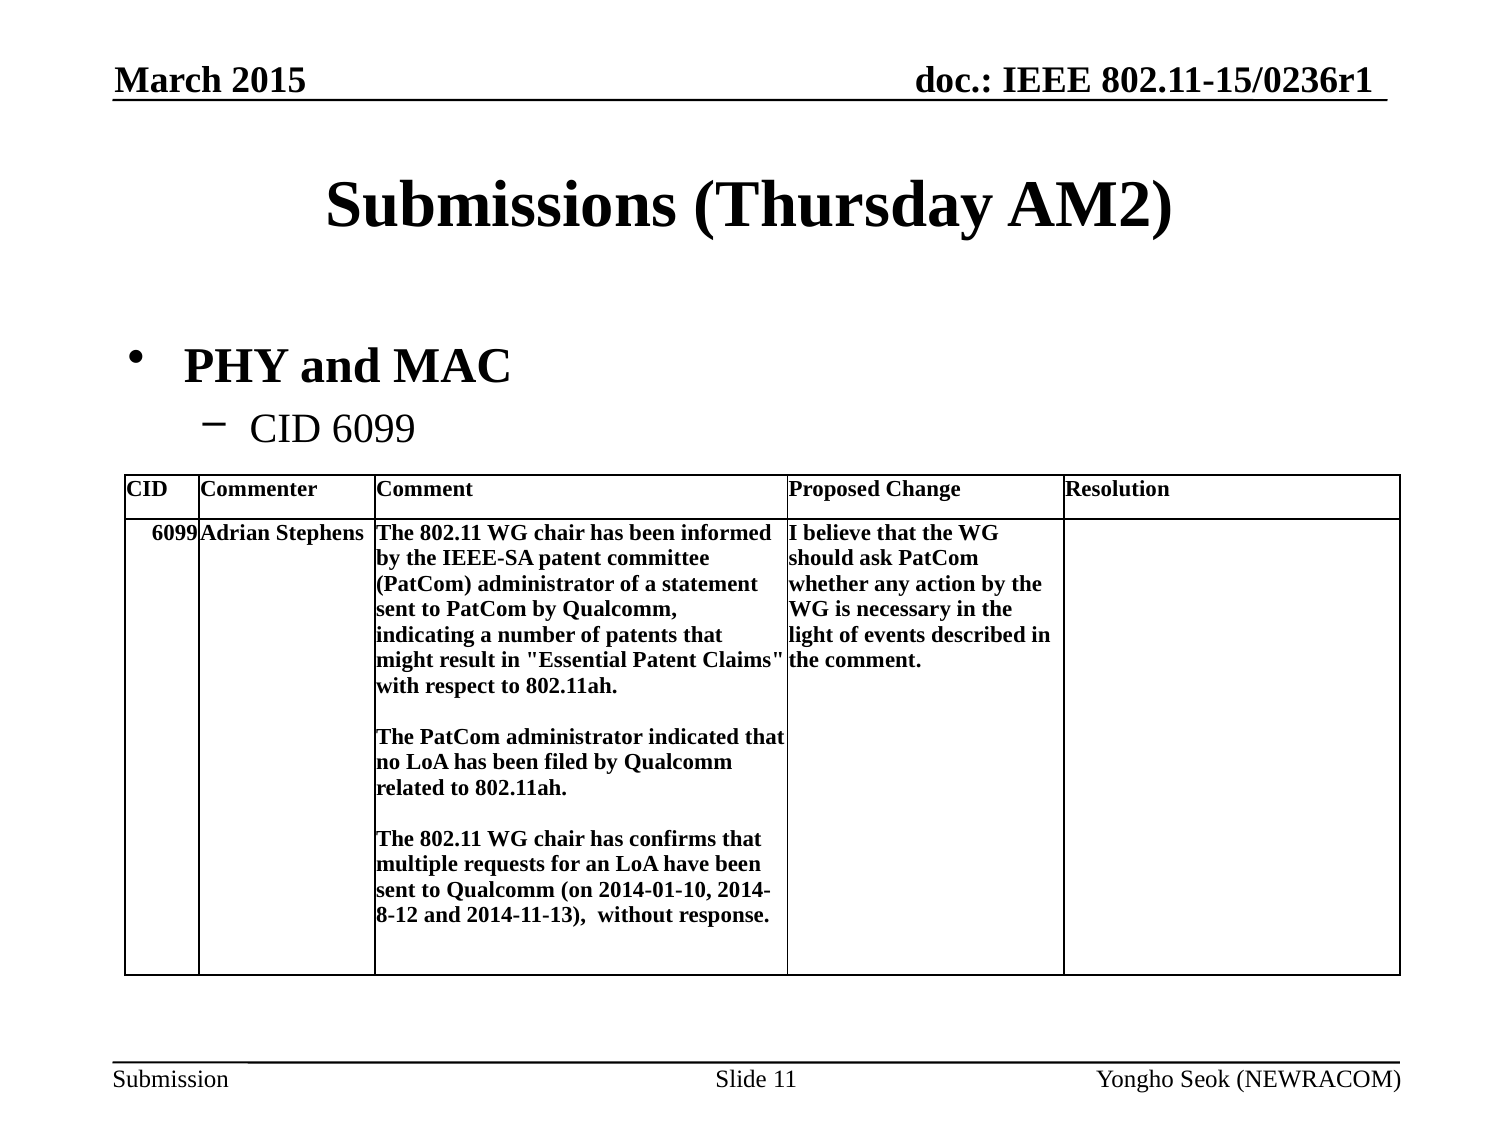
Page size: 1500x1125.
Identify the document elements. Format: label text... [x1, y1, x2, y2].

title Submissions (Thursday AM2) [112, 112, 1388, 288]
table_cell Adrian Stephens [200, 520, 374, 974]
footer Yongho Seok (NEWRACOM) [1088, 1061, 1402, 1093]
table_header CID [126, 476, 198, 518]
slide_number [114, 54, 309, 101]
table_header Proposed Change [788, 476, 1063, 518]
table_cell [1065, 520, 1399, 974]
table_header Resolution [1065, 476, 1399, 518]
table_header Commenter [200, 476, 374, 518]
table_cell The 802.11 WG chair has been informed by the IEEE-SA patent committee (PatCom) administrator of a statement sent to PatCom by Qualcomm, indicating a number of patents that might result in "Essential Patent Claims" with respect to 802.11ah. The PatCom administrator indicated that no LoA has been filed by Qualcomm related to 802.11ah. The 802.11 WG chair has confirms that multiple requests for an LoA have been sent to Qualcomm (on 2014-01-10, 2014-8-12 and 2014-11-13), without response. [376, 520, 787, 974]
slide_number Slide 11 [712, 1061, 800, 1093]
list PHY and MAC CID 6099 [112, 324, 1388, 1001]
table_header Comment [376, 476, 787, 518]
table_cell I believe that the WG should ask PatCom whether any action by the WG is necessary in the light of events described in the comment. [788, 520, 1063, 974]
table_cell 6099 [126, 520, 198, 974]
